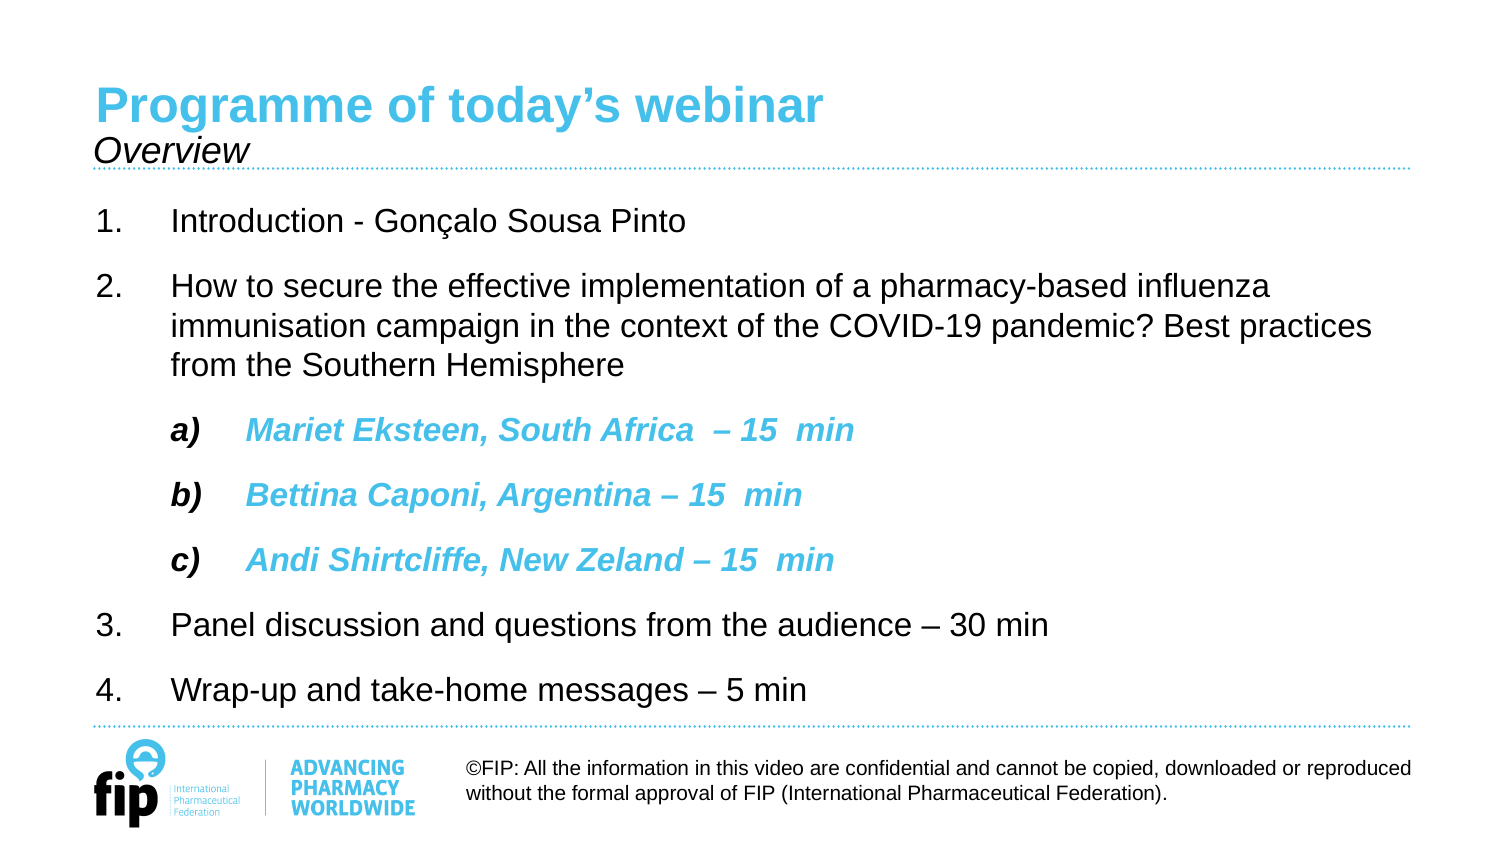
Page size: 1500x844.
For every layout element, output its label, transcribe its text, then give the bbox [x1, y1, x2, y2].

text_box ©FIP: All the information in this video are confidential and cannot be copied, downloaded or reproduced without the formal approval of FIP (International Pharmaceutical Federation). [466, 754, 1417, 824]
picture [82, 732, 426, 833]
text_box Programme of today’s webinar [95, 45, 1490, 117]
text_box Overview [78, 113, 1472, 181]
text_box Introduction - Gonçalo Sousa Pinto How to secure the effective implementation of a pharmacy-based influenza immunisation campaign in the context of the COVID-19 pandemic? Best practices from the Southern Hemisphere Mariet Eksteen, South Africa – 15 min Bettina Caponi, Argentina – 15 min Andi Shirtcliffe, New Zeland – 15 min Panel discussion and questions from the audience – 30 min Wrap-up and take-home messages – 5 min [95, 198, 1417, 671]
